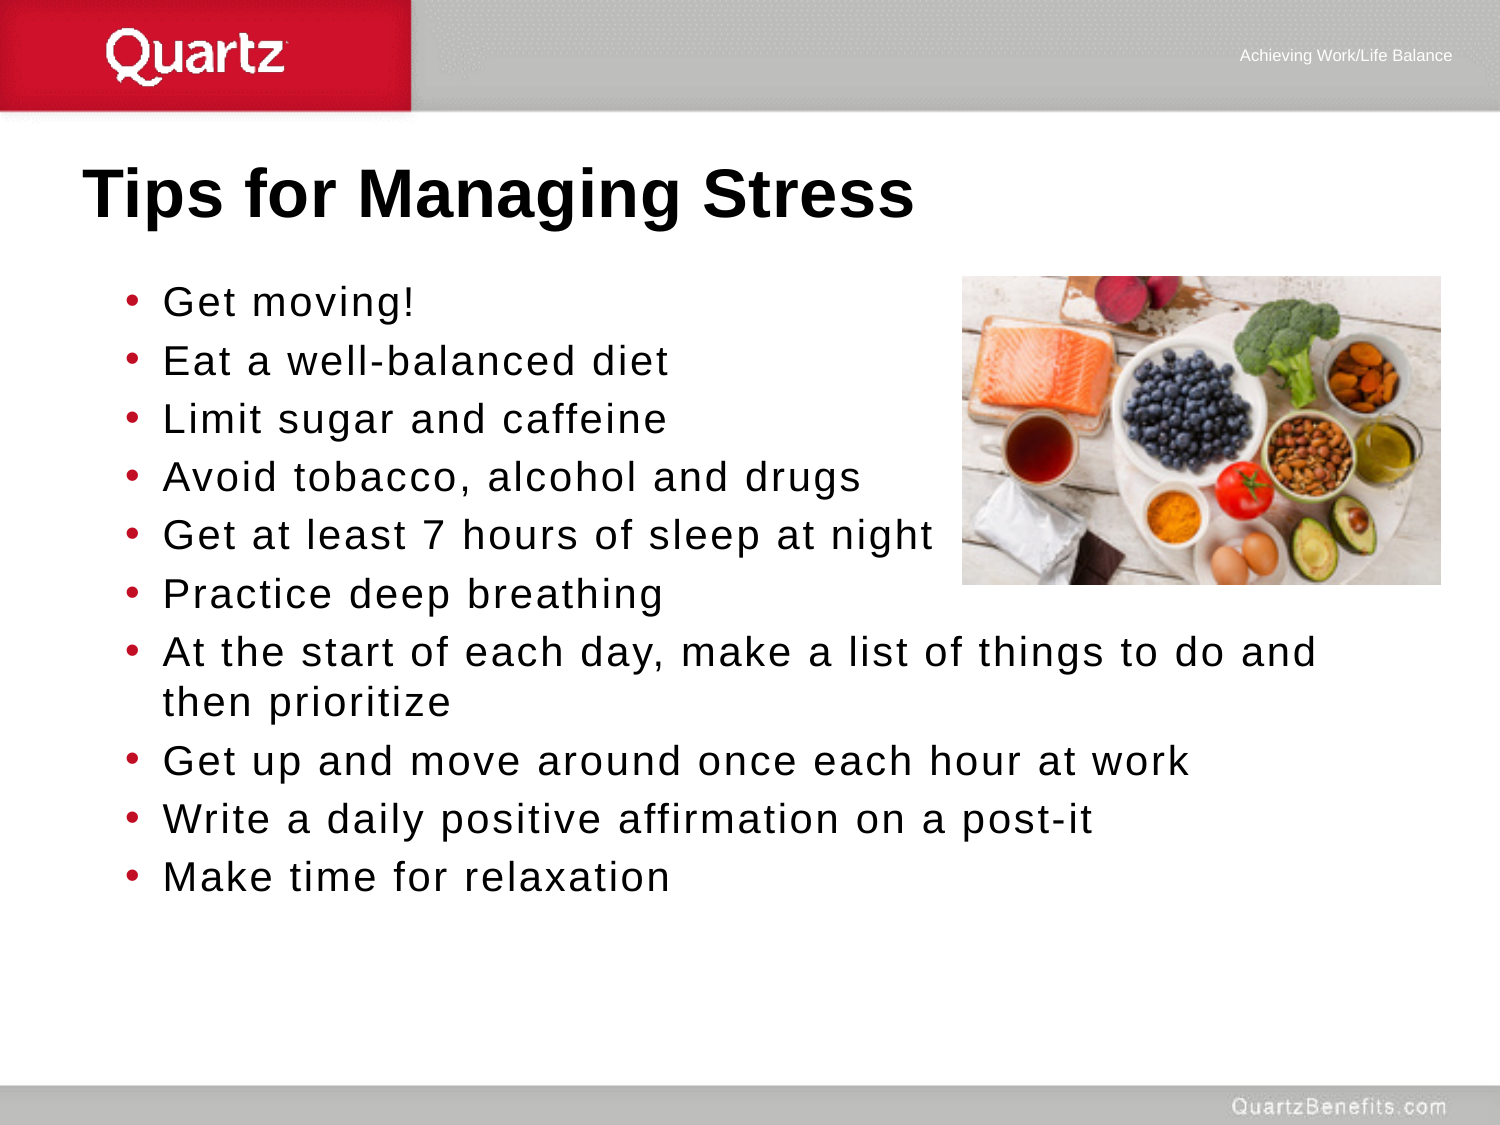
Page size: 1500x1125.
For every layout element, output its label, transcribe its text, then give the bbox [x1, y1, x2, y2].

picture [0, 0, 1500, 125]
title Tips for Managing Stress [67, 137, 1364, 244]
list Get moving! Eat a well-balanced diet Limit sugar and caffeine Avoid tobacco, alcohol and drugs Get at least 7 hours of sleep at night Practice deep breathing At the start of each day, make a list of things to do and then prioritize Get up and move around once each hour at work Write a daily positive affirmation on a post-it Make time for relaxation [125, 275, 1421, 988]
picture [962, 276, 1441, 585]
text_box Achieving Work/Life Balance [1224, 37, 1475, 73]
picture [0, 1081, 1500, 1125]
